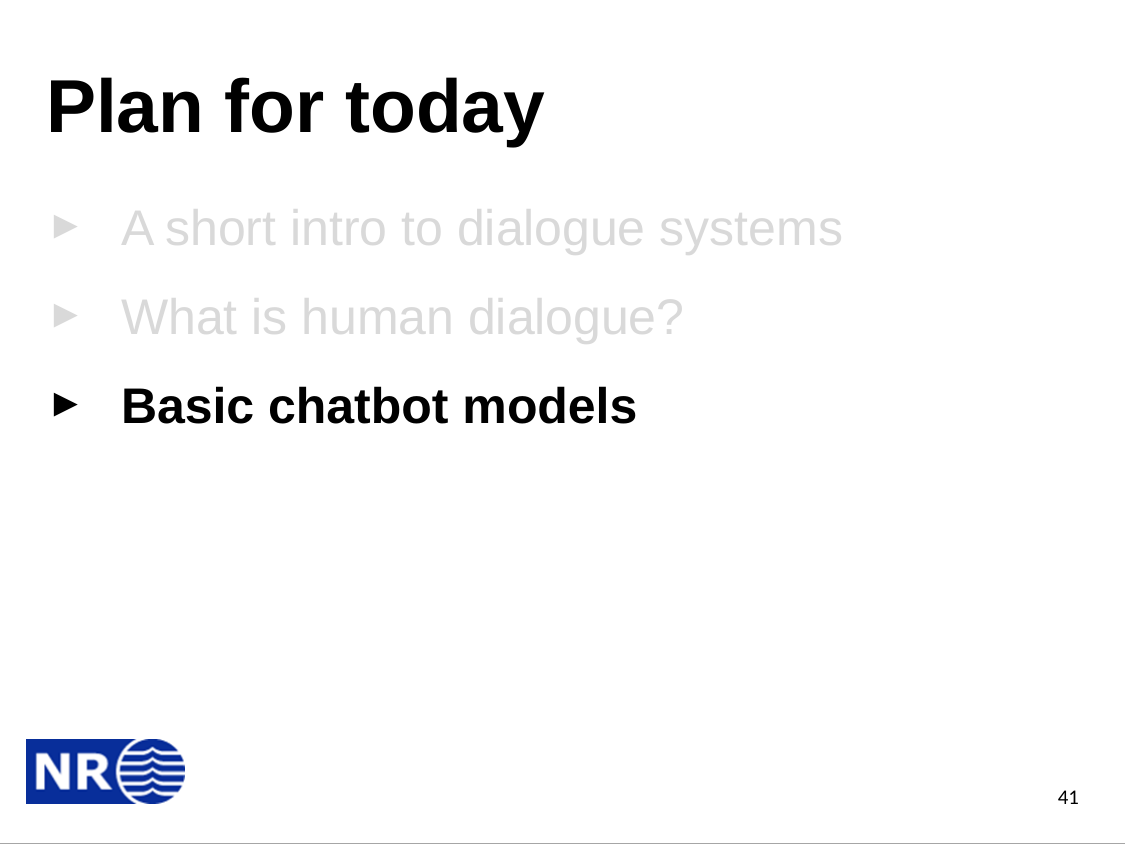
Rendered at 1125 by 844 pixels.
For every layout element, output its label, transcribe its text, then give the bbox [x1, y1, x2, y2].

picture [26, 739, 185, 804]
text_box 41 [1034, 776, 1094, 812]
list A short intro to dialogue systems What is human dialogue? Basic chatbot models [30, 187, 1094, 694]
title Plan for today [30, 32, 1094, 157]
